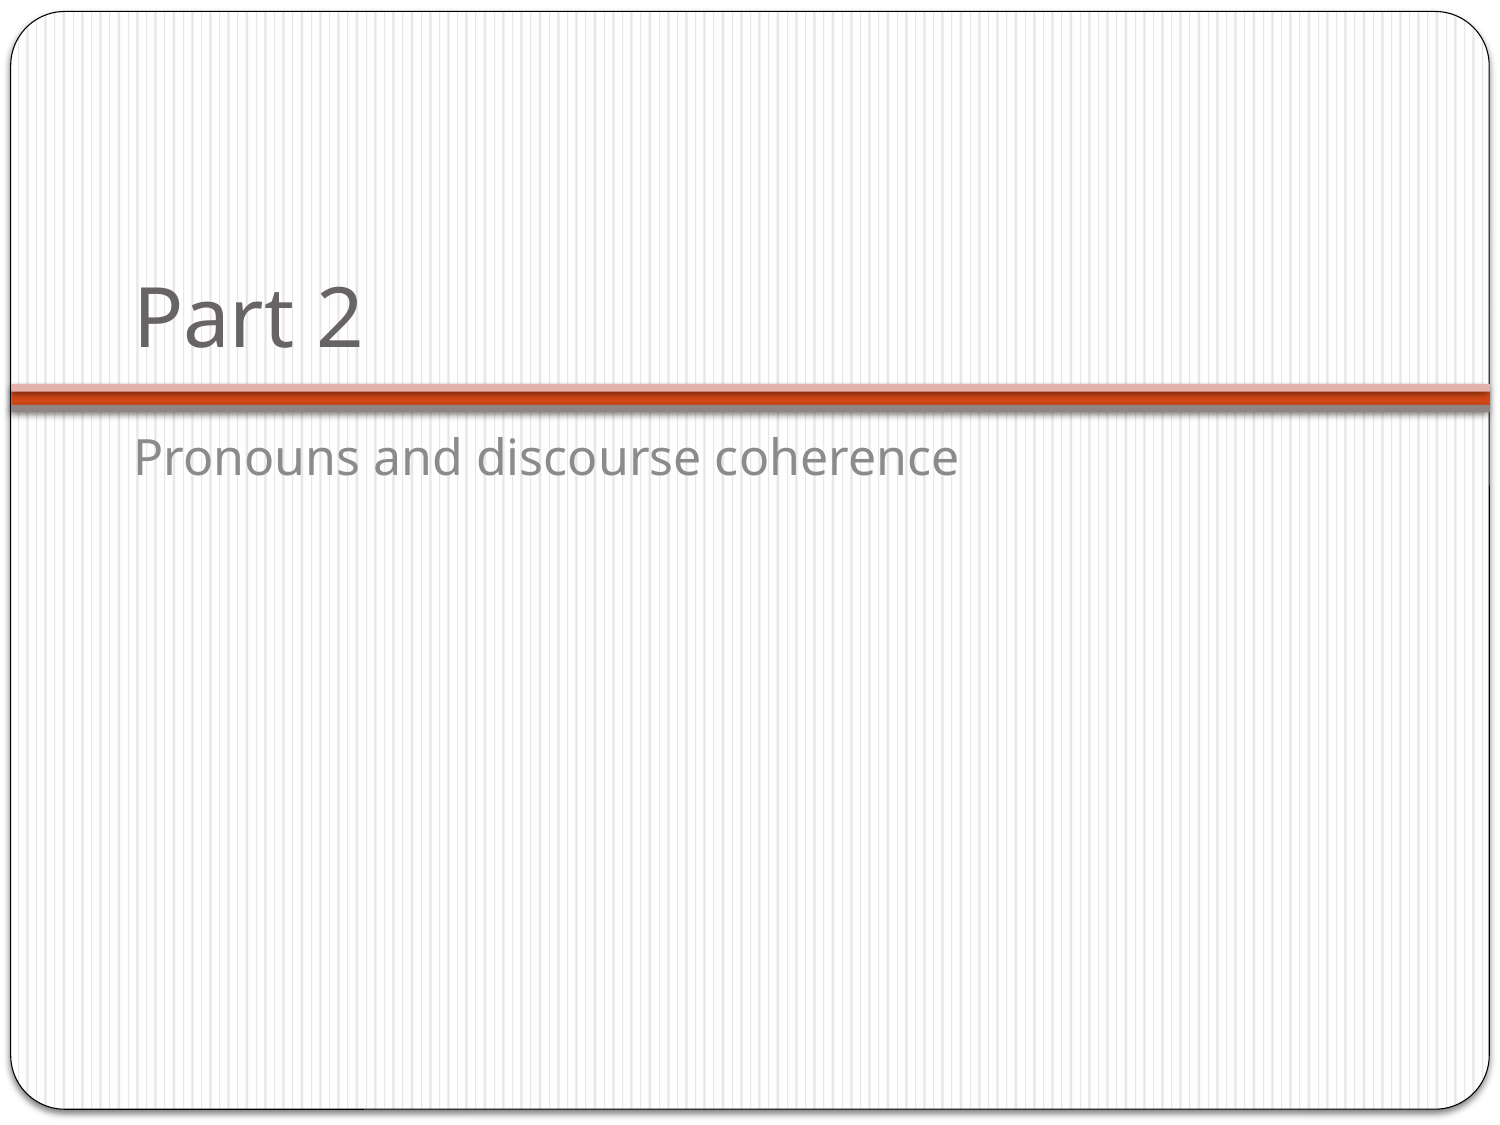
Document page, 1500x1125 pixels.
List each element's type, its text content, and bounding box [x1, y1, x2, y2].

title Part 2 [118, 156, 1394, 380]
list Pronouns and discourse coherence [118, 417, 1394, 638]
